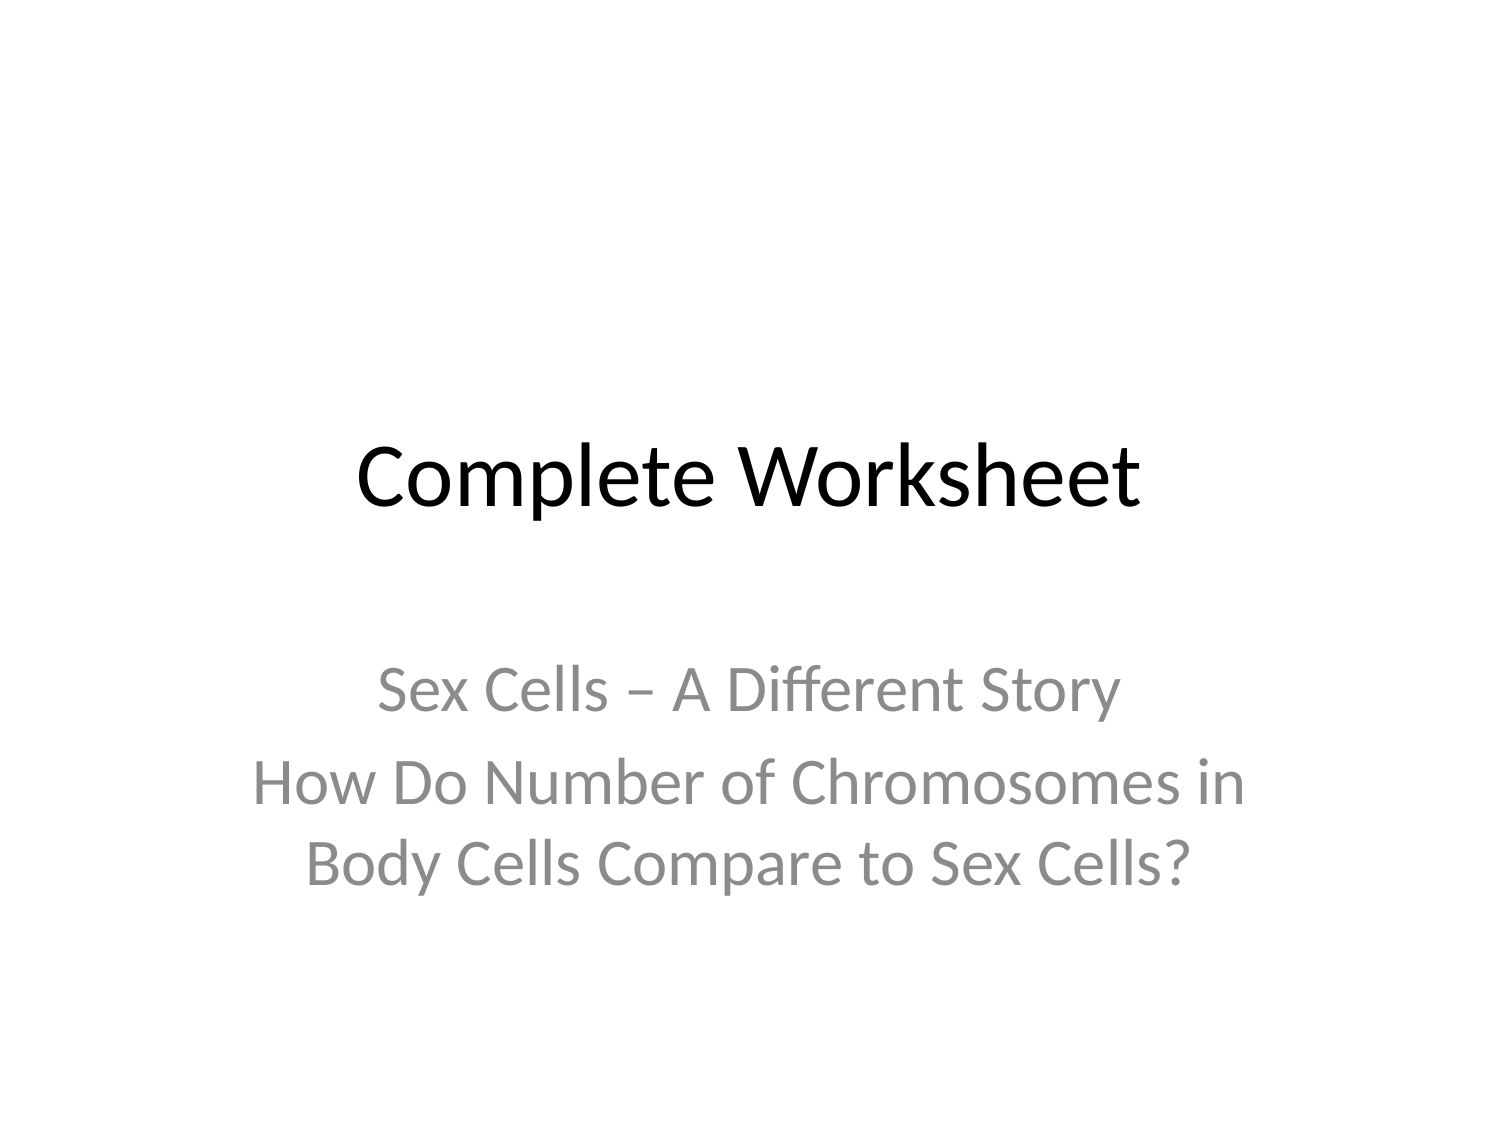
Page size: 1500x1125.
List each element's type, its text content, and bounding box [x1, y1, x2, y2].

subtitle Sex Cells – A Different Story How Do Number of Chromosomes in Body Cells Compare to Sex Cells? [225, 637, 1275, 925]
title Complete Worksheet [112, 349, 1388, 591]
